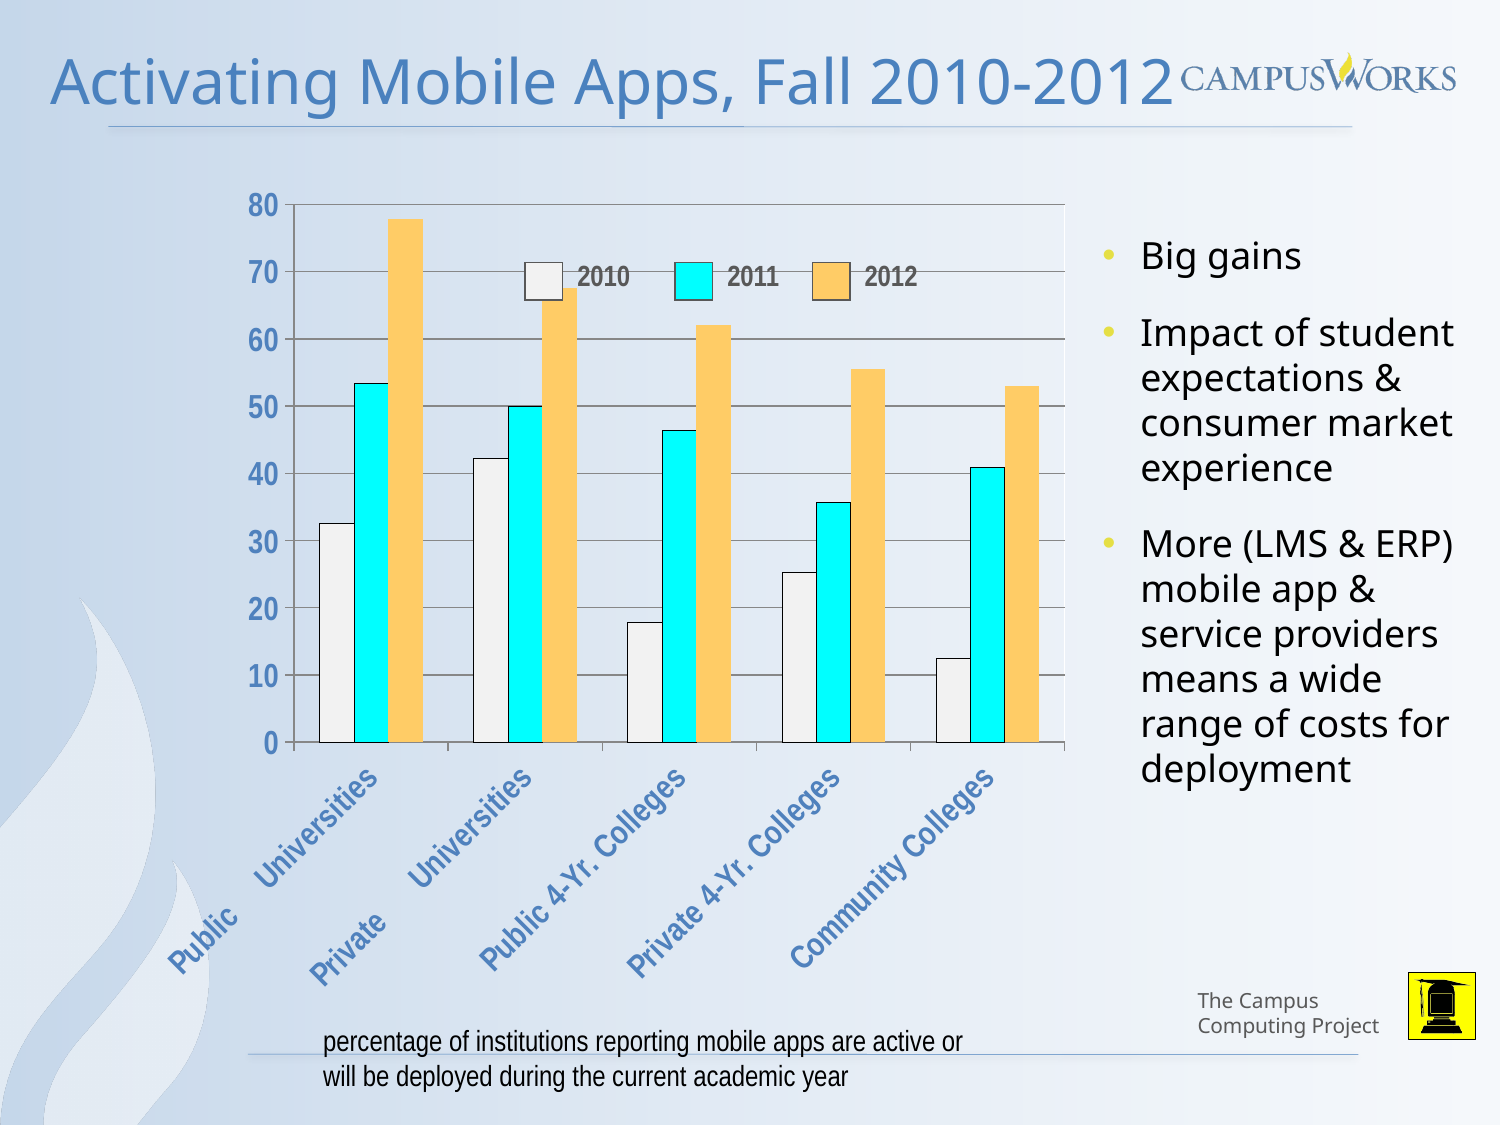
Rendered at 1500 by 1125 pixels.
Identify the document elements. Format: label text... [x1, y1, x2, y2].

title Activating Mobile Apps, Fall 2010-2012 [50, 37, 1450, 138]
chart [141, 168, 1084, 1011]
picture [1450, 50, 1457, 93]
picture [1405, 970, 1482, 1046]
text_box The Campus Computing Project [1182, 980, 1400, 1045]
text_box Big gains Impact of student expectations & consumer market experience More (LMS & ERP) mobile app & service providers means a wide range of costs for deployment [1088, 224, 1475, 874]
text_box percentage of institutions reporting mobile apps are active or will be deployed during the current academic year [308, 1019, 984, 1100]
